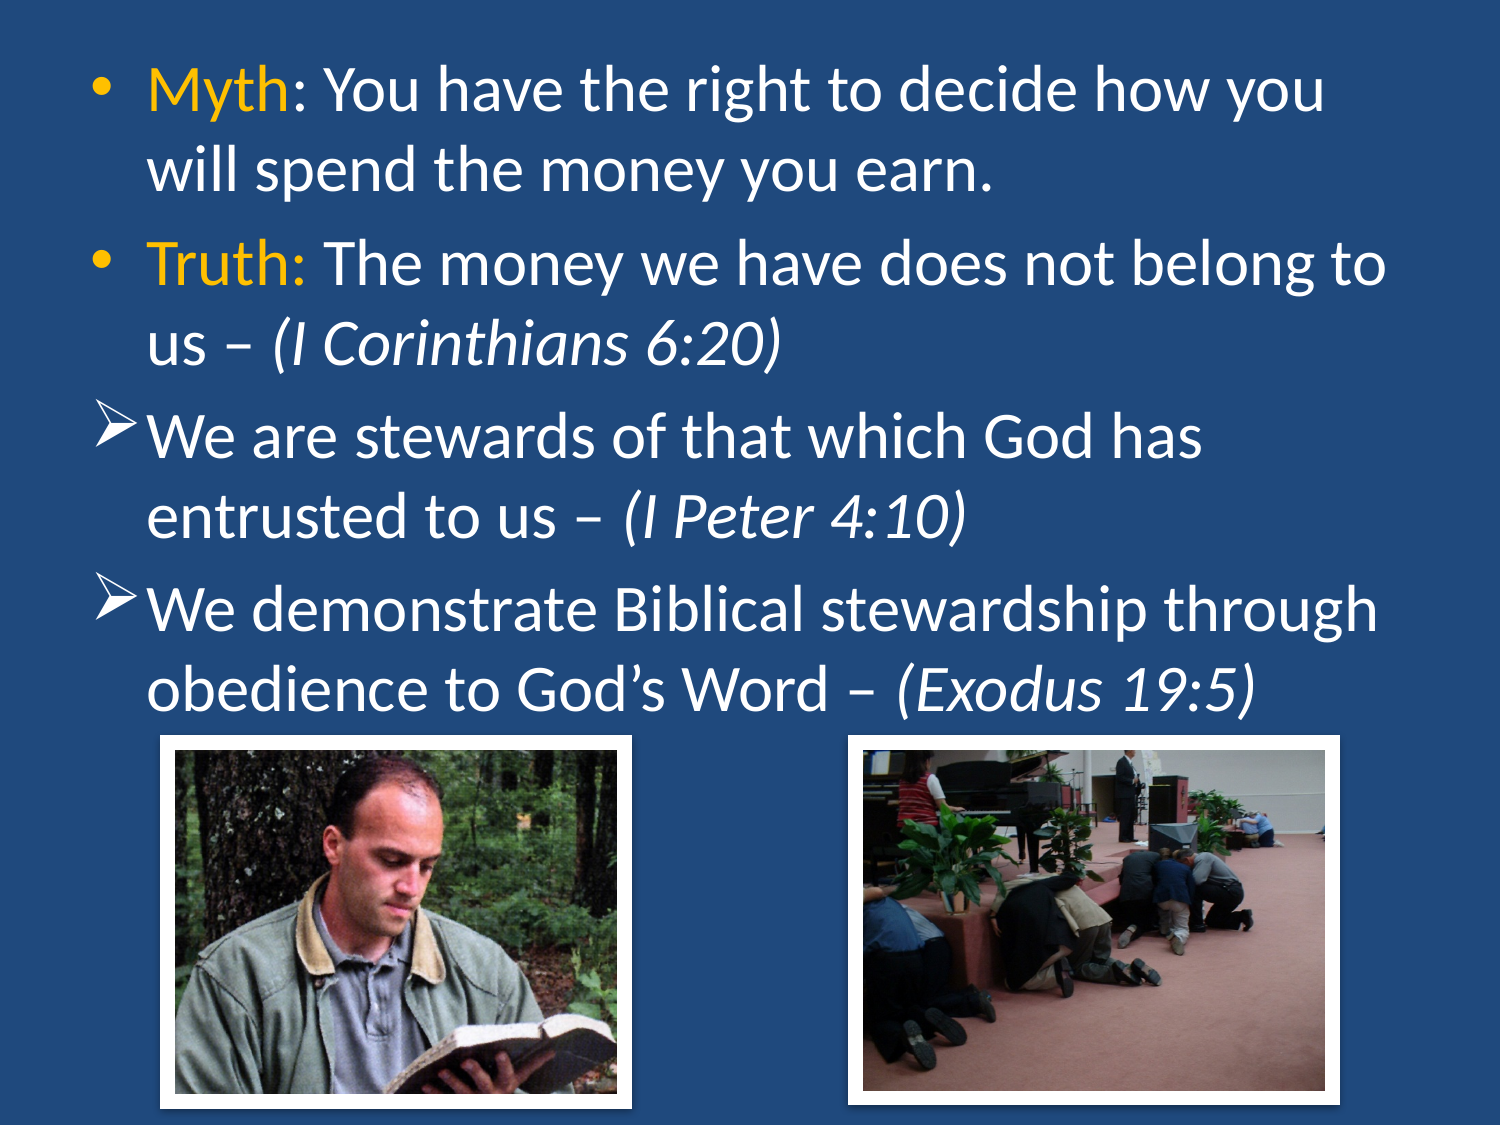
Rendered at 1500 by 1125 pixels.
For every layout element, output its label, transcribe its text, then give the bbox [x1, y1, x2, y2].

picture [174, 749, 618, 1095]
list Myth: You have the right to decide how you will spend the money you earn. Truth: The money we have does not belong to us – (I Corinthians 6:20) We are stewards of that which God has entrusted to us – (I Peter 4:10) We demonstrate Biblical stewardship through obedience to God’s Word – (Exodus 19:5) [75, 37, 1425, 1088]
picture [862, 749, 1326, 1091]
